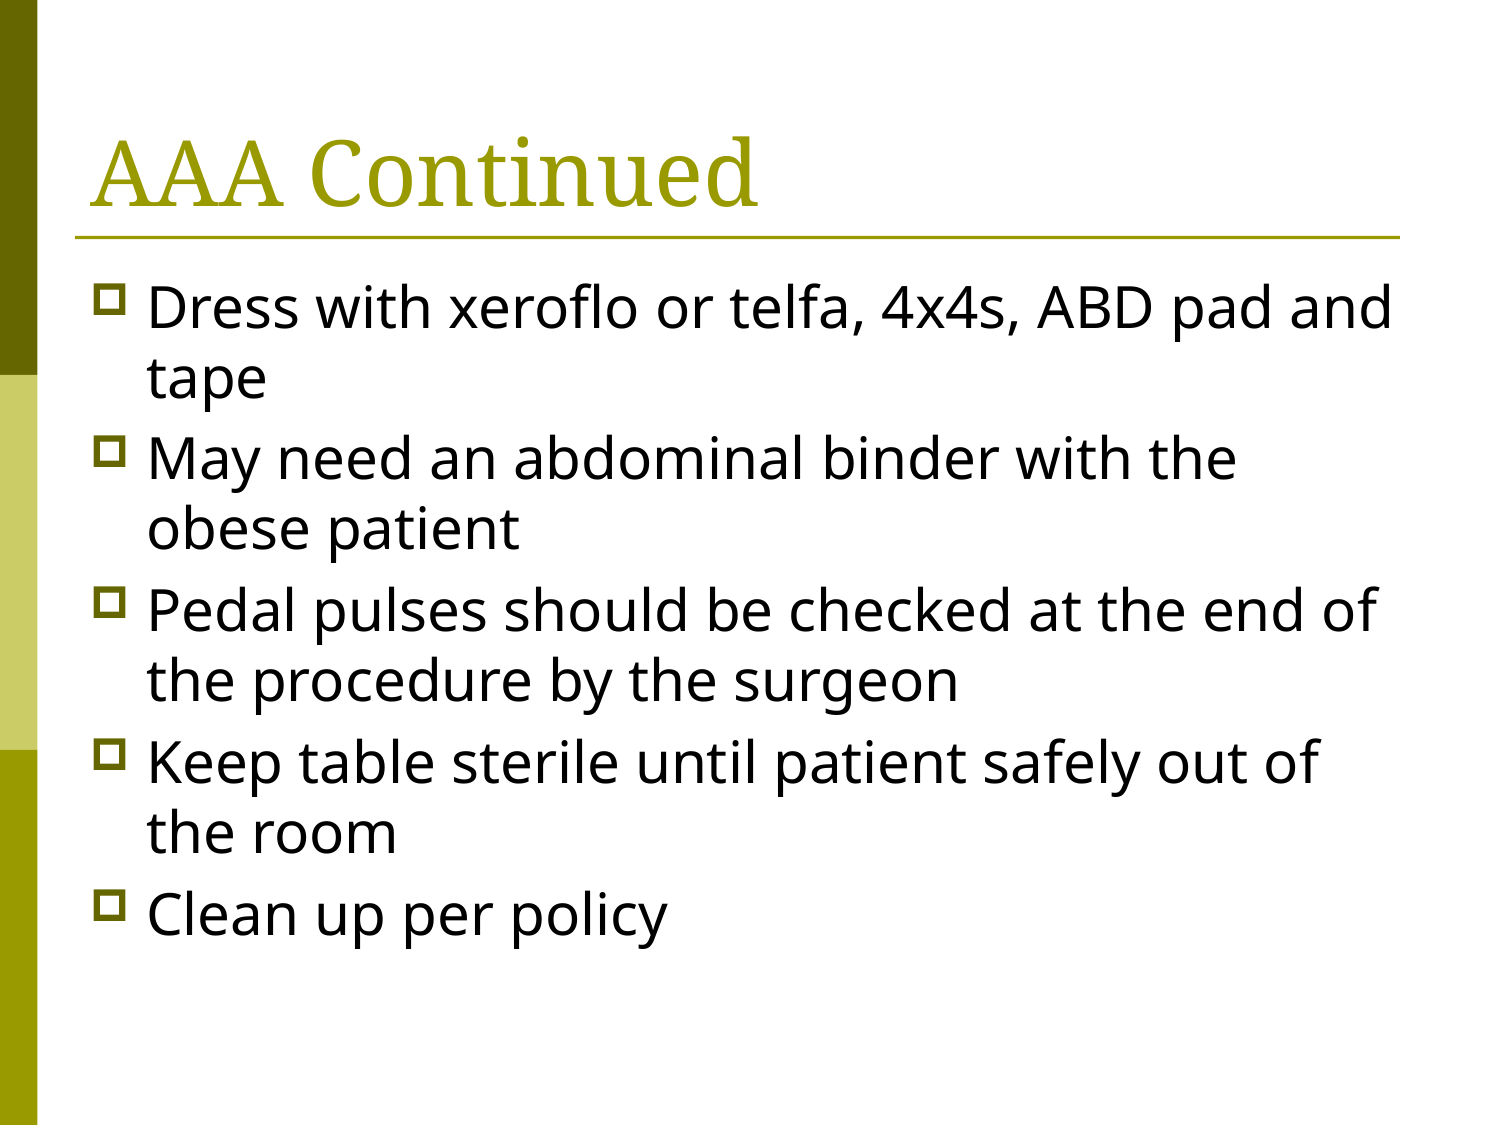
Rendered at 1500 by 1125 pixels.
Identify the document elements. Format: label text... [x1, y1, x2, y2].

title AAA Continued [74, 45, 1426, 233]
list Dress with xeroflo or telfa, 4x4s, ABD pad and tape May need an abdominal binder with the obese patient Pedal pulses should be checked at the end of the procedure by the surgeon Keep table sterile until patient safely out of the room Clean up per policy [74, 262, 1426, 1006]
